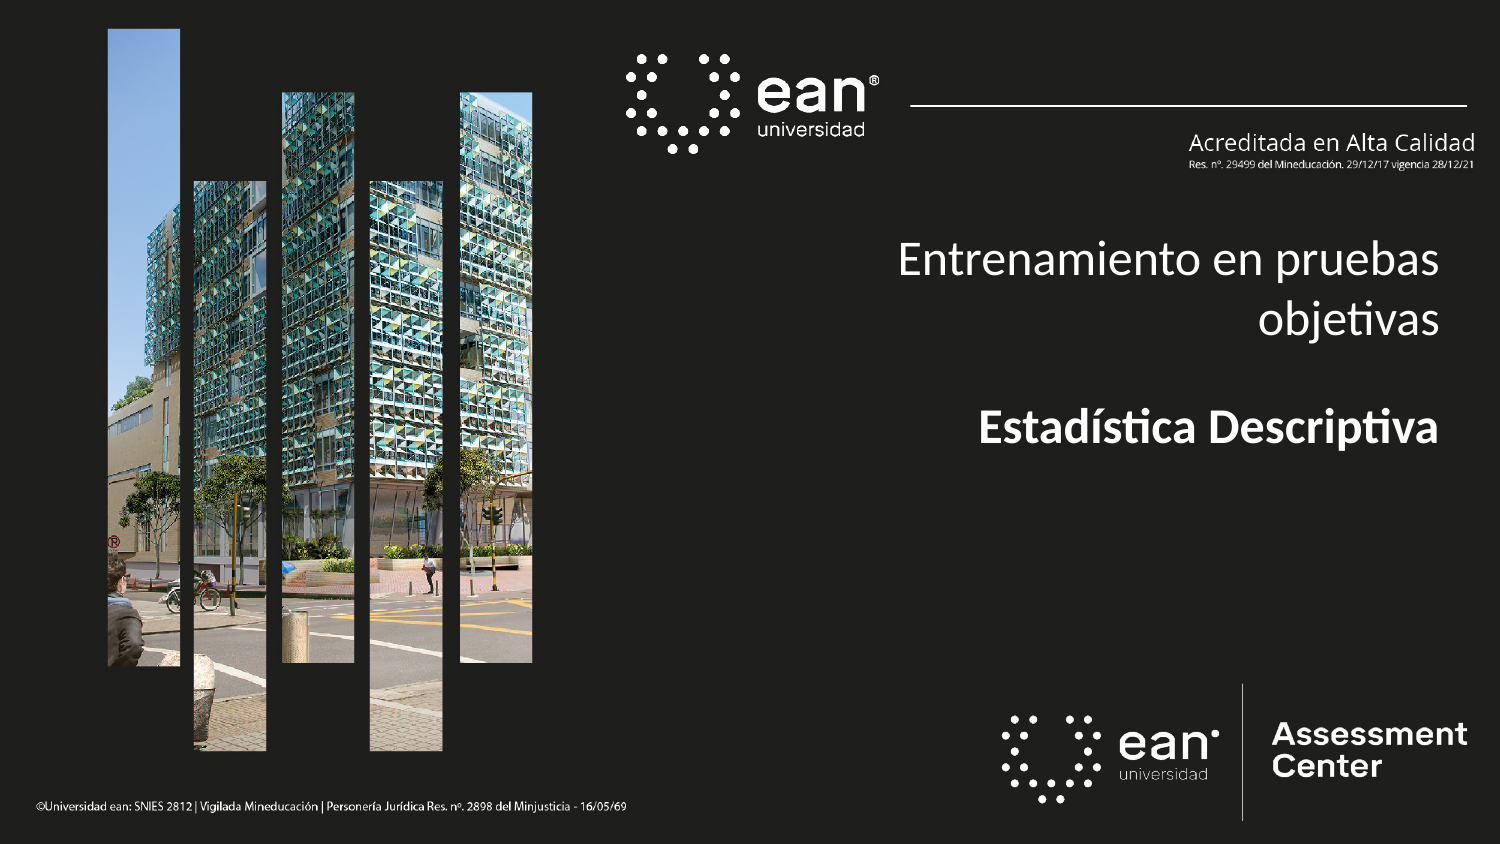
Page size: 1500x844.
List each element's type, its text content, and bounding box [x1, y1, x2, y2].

text_box Estadística Descriptiva [697, 385, 1455, 461]
text_box Entrenamiento en pruebas objetivas [697, 217, 1455, 353]
picture [0, 0, 1500, 844]
